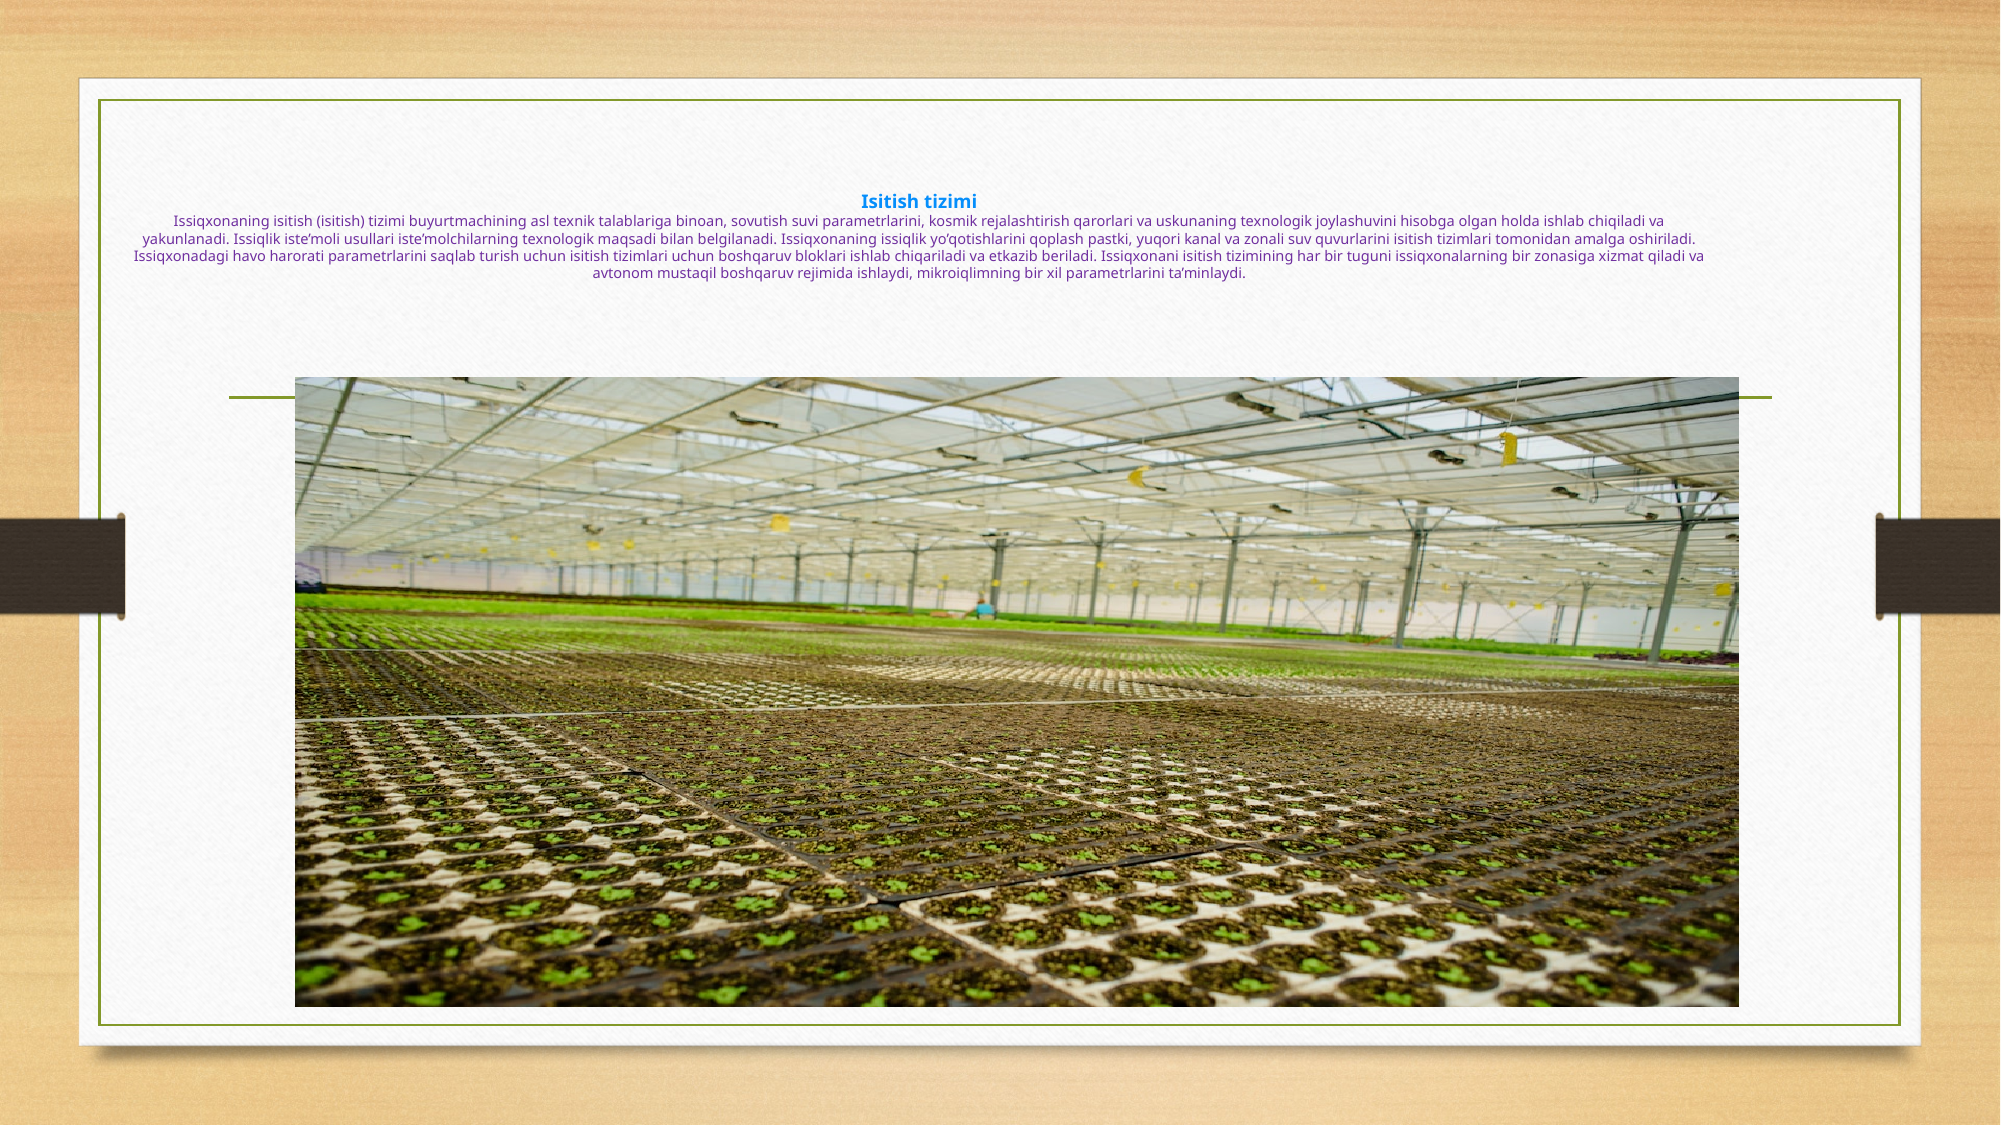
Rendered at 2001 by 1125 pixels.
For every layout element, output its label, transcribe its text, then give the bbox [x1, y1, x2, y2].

title Isitish tizimi Issiqxonaning isitish (isitish) tizimi buyurtmachining asl texnik talablariga binoan, sovutish suvi parametrlarini, kosmik rejalashtirish qarorlari va uskunaning texnologik joylashuvini hisobga olgan holda ishlab chiqiladi va yakunlanadi. Issiqlik iste’moli usullari iste’molchilarning texnologik maqsadi bilan belgilanadi. Issiqxonaning issiqlik yo’qotishlarini qoplash pastki, yuqori kanal va zonali suv quvurlarini isitish tizimlari tomonidan amalga oshiriladi. Issiqxonadagi havo harorati parametrlarini saqlab turish uchun isitish tizimlari uchun boshqaruv bloklari ishlab chiqariladi va etkazib beriladi. Issiqxonani isitish tizimining har bir tuguni issiqxonalarning bir zonasiga xizmat qiladi va avtonom mustaqil boshqaruv rejimida ishlaydi, mikroiqlimning bir xil parametrlarini ta’minlaydi. [114, 161, 1725, 308]
picture [0, 0, 2001, 1125]
